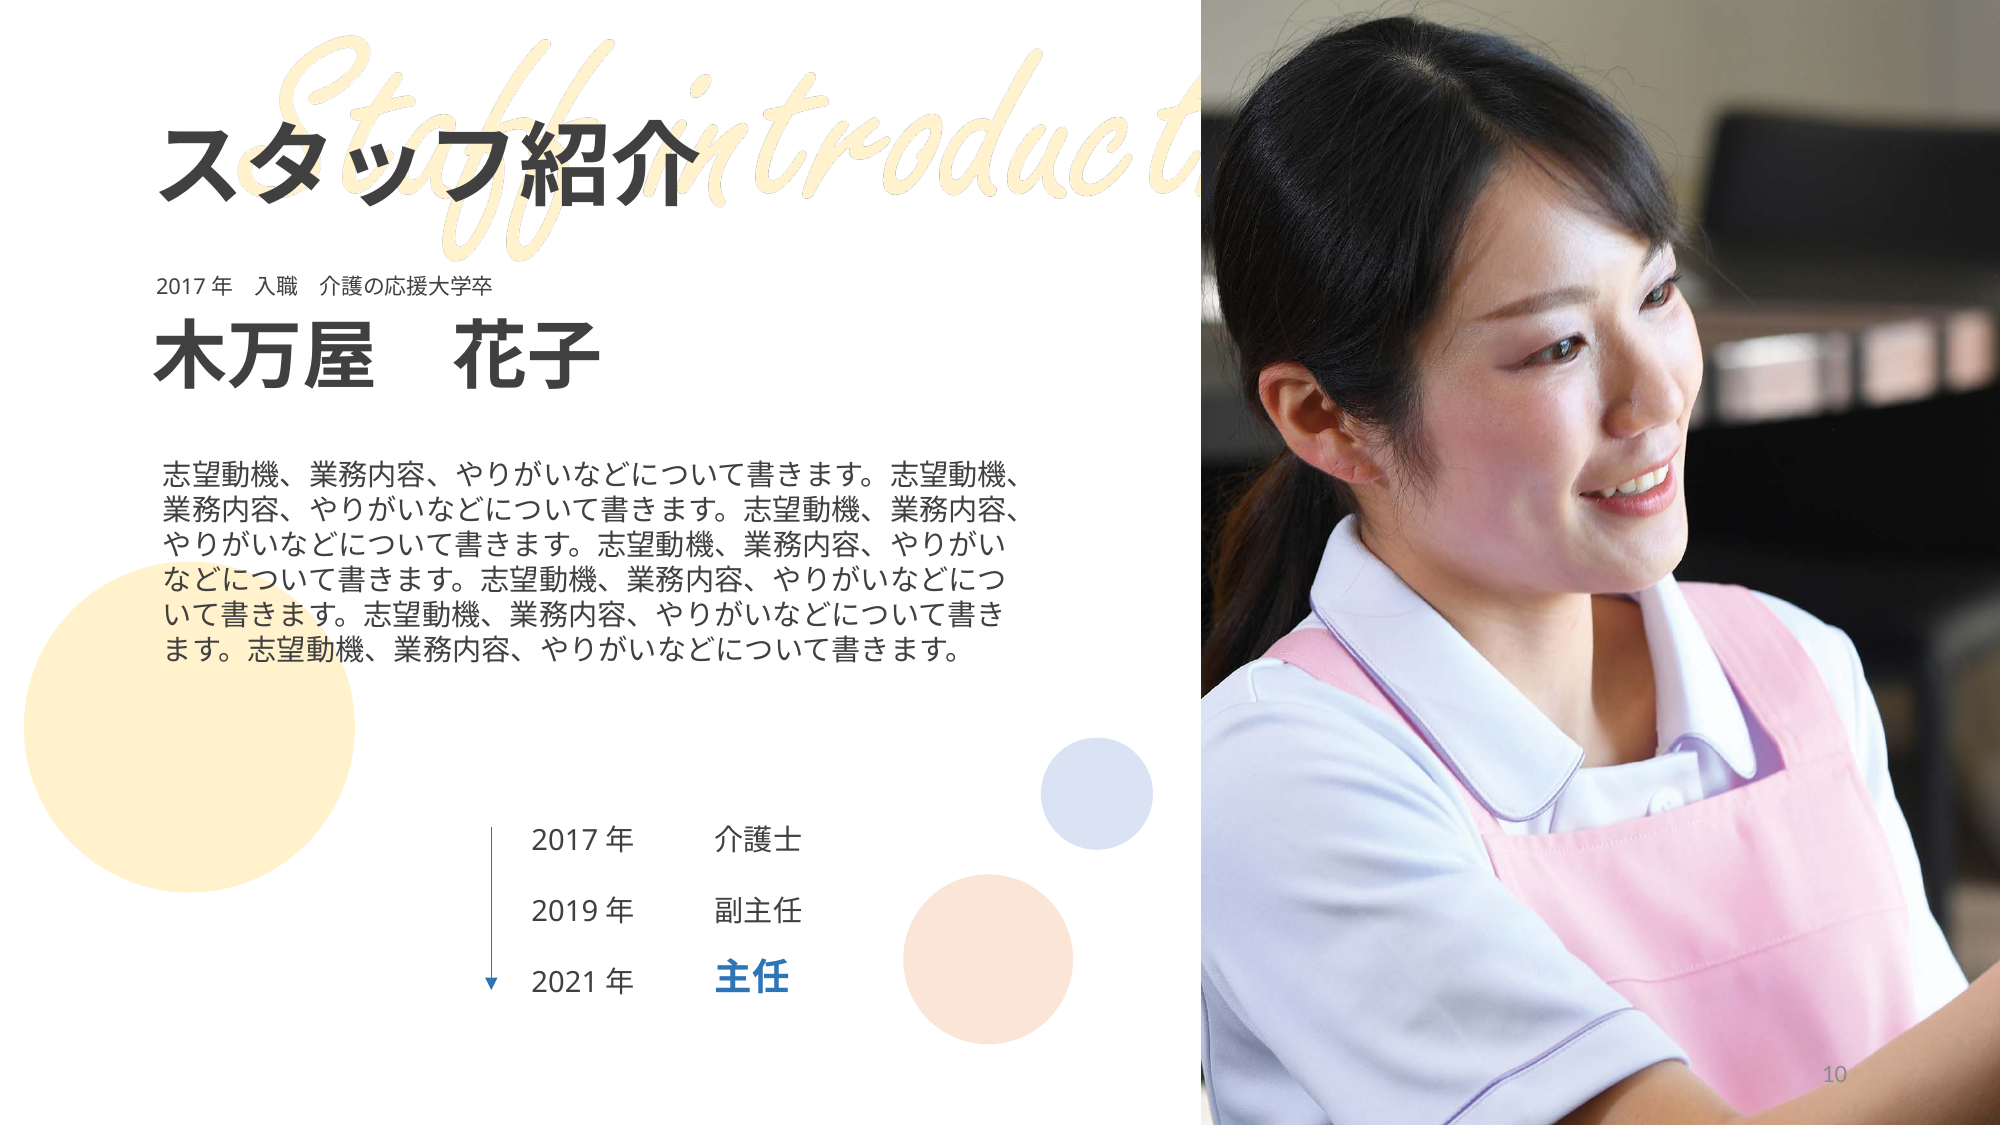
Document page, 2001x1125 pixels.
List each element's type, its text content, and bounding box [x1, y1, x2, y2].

text_box [23, 566, 355, 893]
text_box 2017年 [516, 813, 650, 864]
text_box 2019年 [516, 884, 650, 935]
picture [92, 0, 2000, 1125]
text_box [903, 874, 1074, 1045]
text_box 2021年 [516, 955, 650, 1006]
text_box 介護士 [700, 813, 818, 864]
text_box [1040, 737, 1153, 850]
text_box 副主任 [700, 884, 818, 935]
text_box 主任 [700, 945, 805, 1006]
text_box 志望動機、業務内容、やりがいなどについて書きます。志望動機、 業務内容、やりがいなどについて書きます。志望動機、業務内容、 やりがいなどについて書きます。志望動機、業務内容、やりがい などについて書きます。志望動機、業務内容、やりがいなどにつ いて書きます。志望動機、業務内容、やりがいなどについて書き ます。志望動機、業務内容、やりがいなどについて書きます。 [148, 448, 1052, 674]
